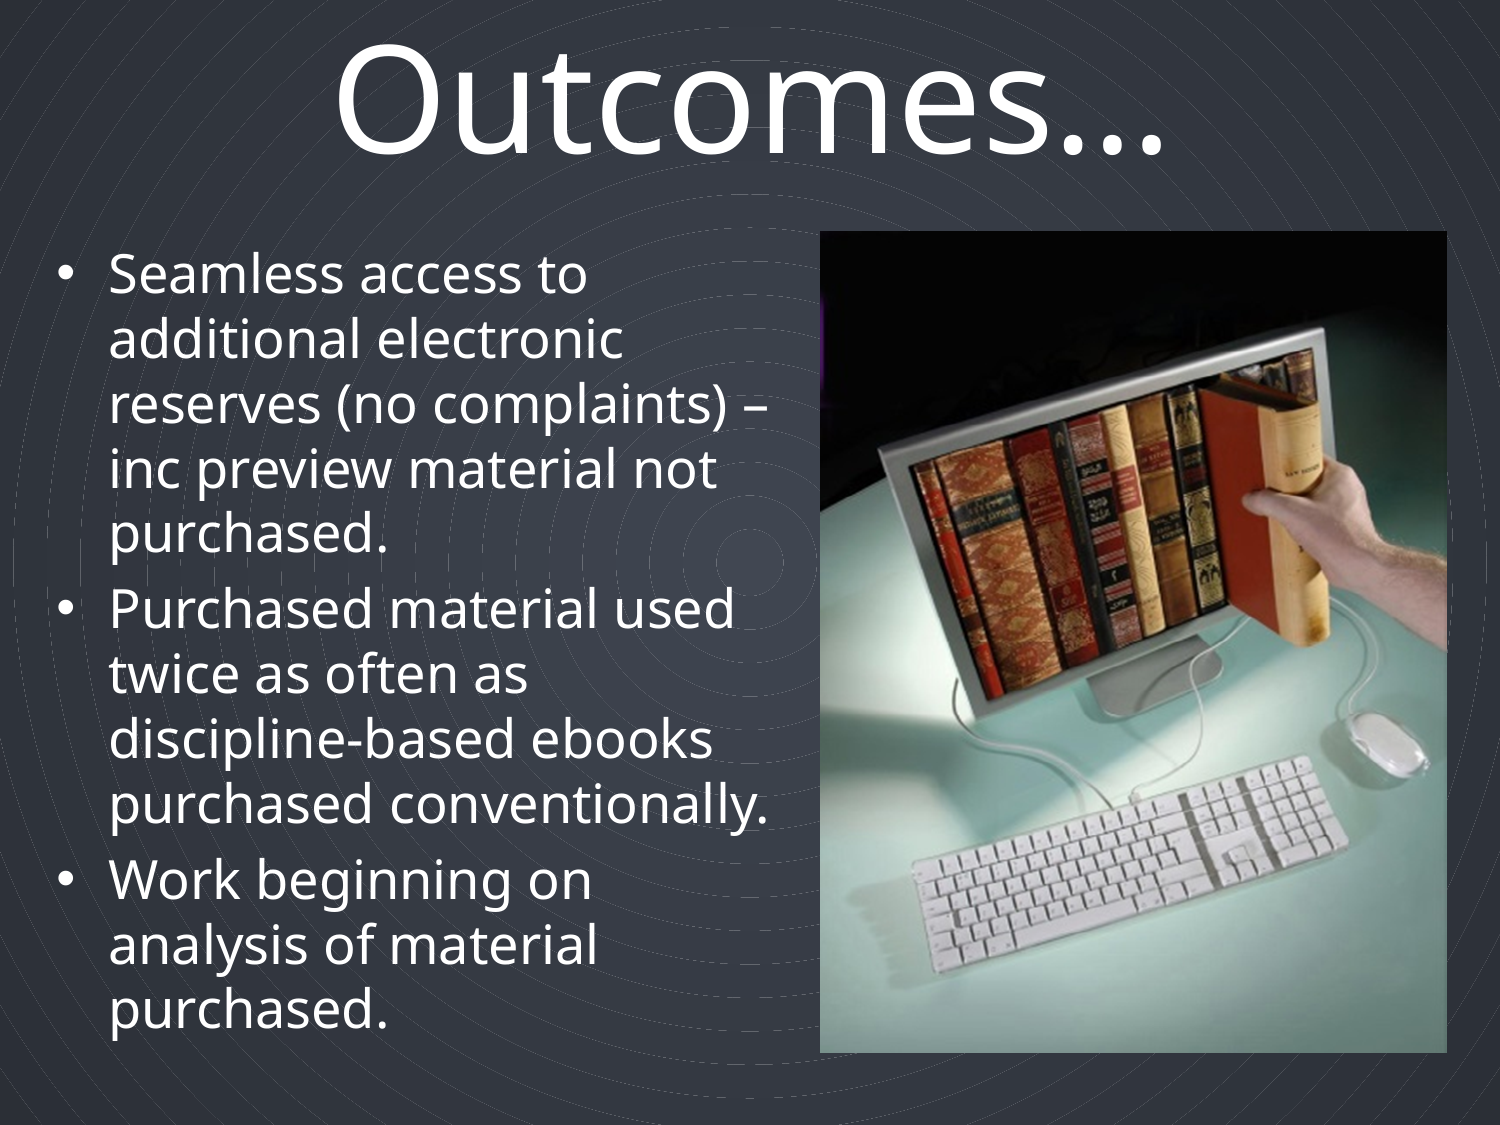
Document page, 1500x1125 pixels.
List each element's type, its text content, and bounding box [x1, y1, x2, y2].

list Seamless access to additional electronic reserves (no complaints) – inc preview material not purchased. Purchased material used twice as often as discipline-based ebooks purchased conventionally. Work beginning on analysis of material purchased. [41, 231, 786, 1071]
picture [820, 231, 1448, 1053]
title Outcomes… [76, 0, 1427, 188]
